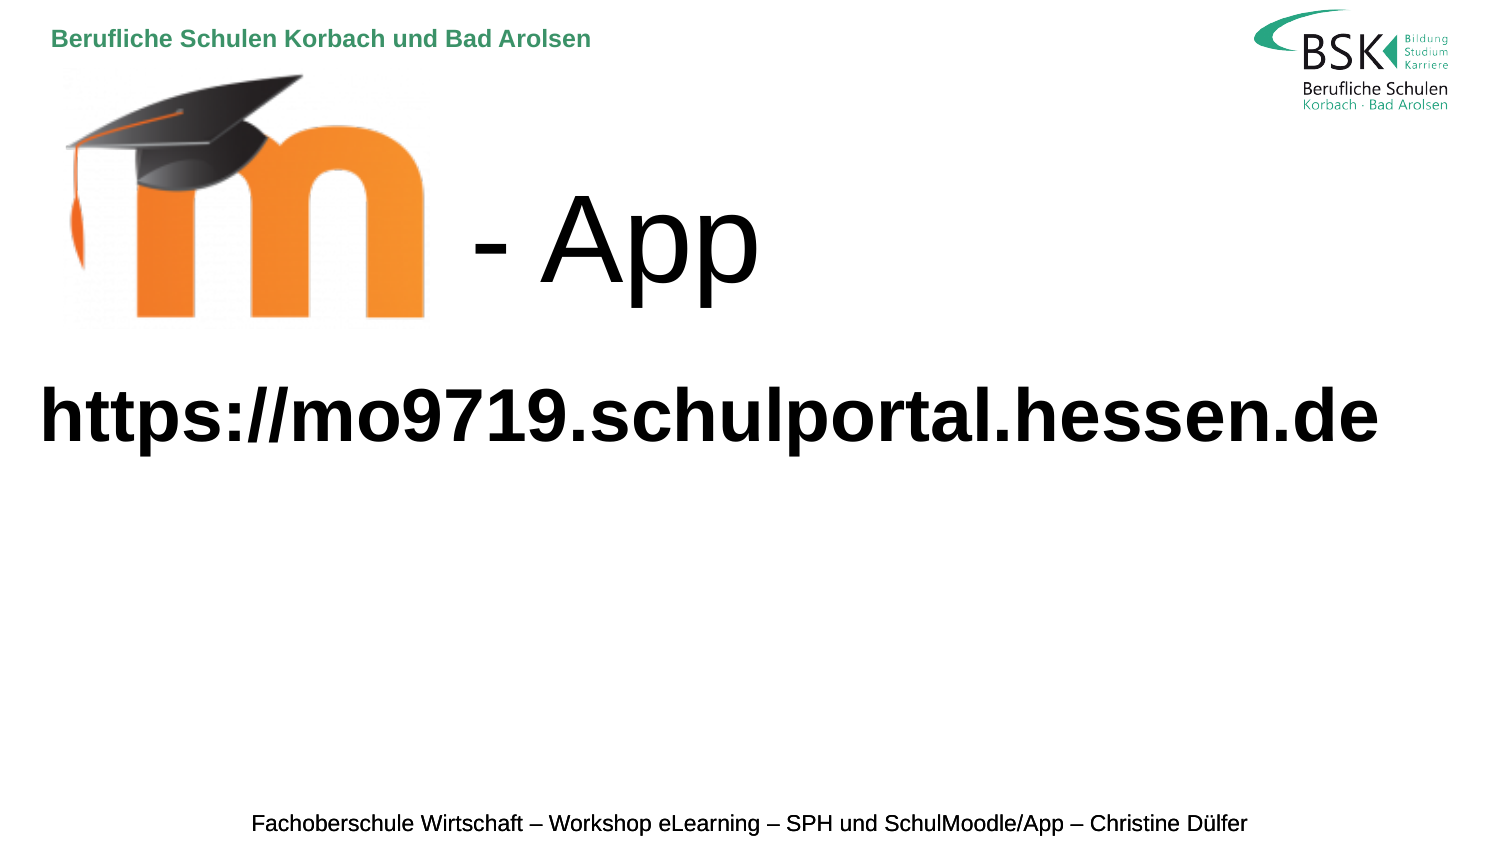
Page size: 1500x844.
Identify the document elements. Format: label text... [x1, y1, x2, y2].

picture [63, 68, 430, 329]
text_box https://mo9719.schulportal.hessen.de [25, 358, 1397, 464]
picture [1251, 8, 1449, 114]
text_box - App [456, 149, 778, 315]
